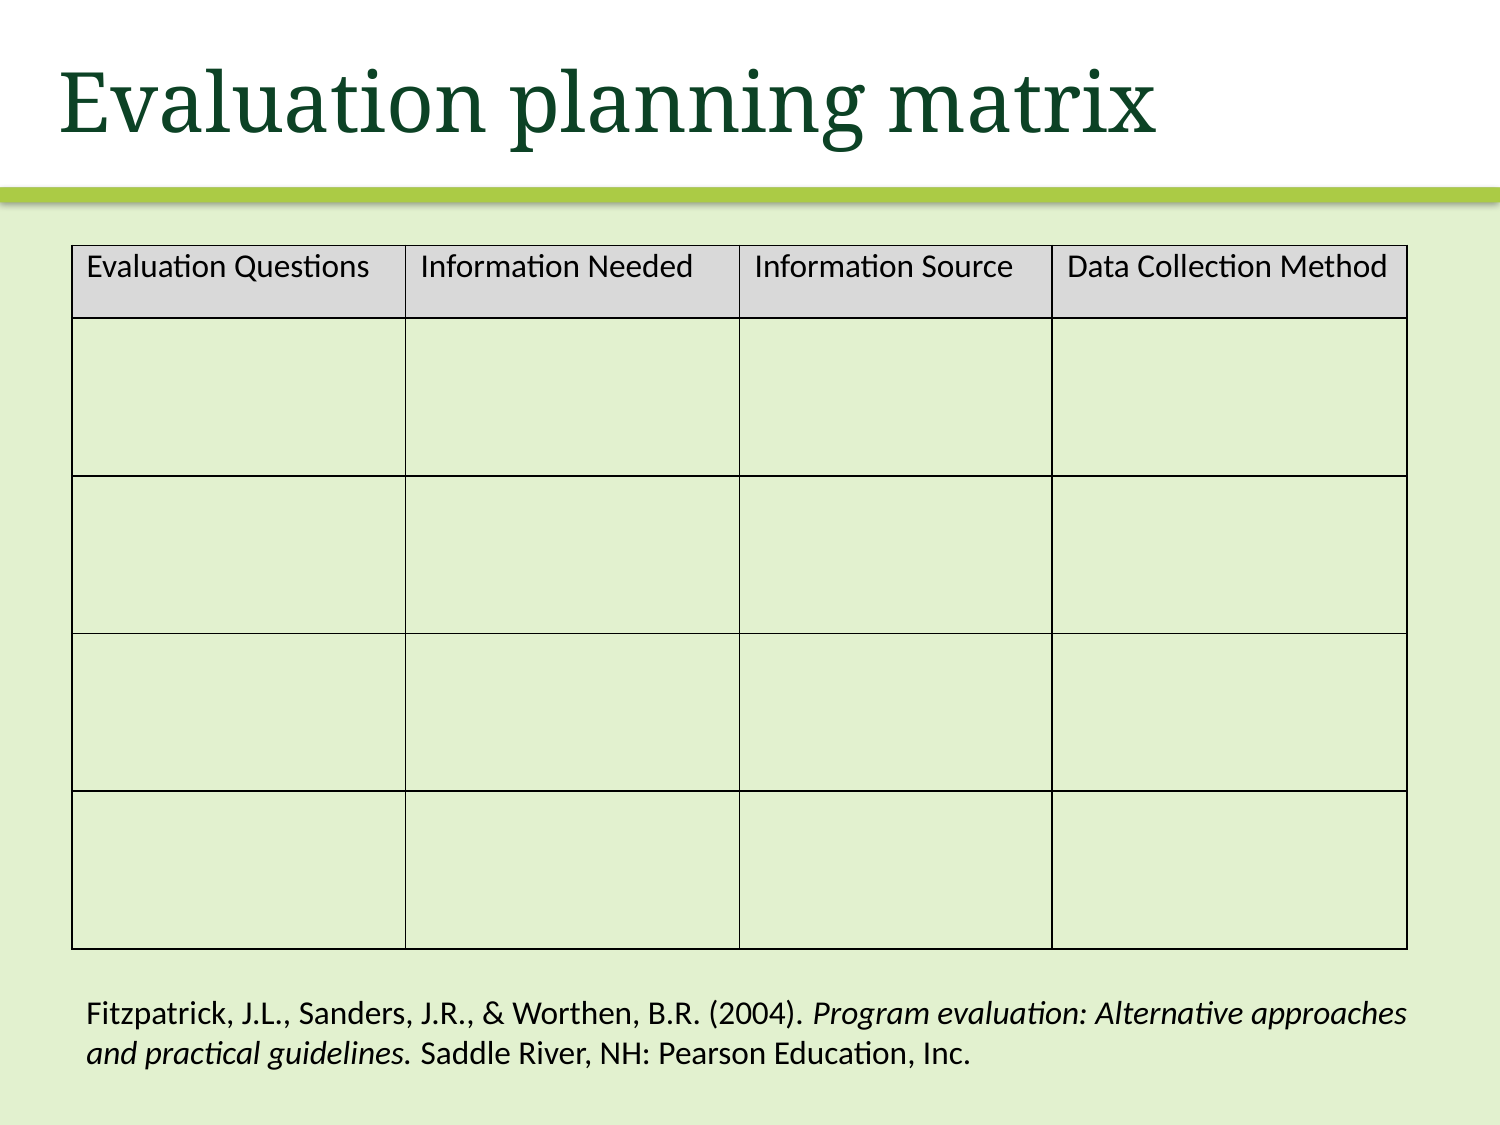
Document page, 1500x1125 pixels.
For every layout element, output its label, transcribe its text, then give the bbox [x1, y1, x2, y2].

table_cell [406, 477, 739, 633]
table_cell [1053, 634, 1406, 790]
table_cell [740, 792, 1051, 948]
table_cell [73, 634, 405, 790]
text_box [0, 187, 1500, 203]
table_cell [73, 792, 405, 948]
table_cell [740, 634, 1051, 790]
table_cell [73, 477, 405, 633]
text_box [0, 0, 1500, 186]
table_header Information Source [740, 246, 1051, 317]
table_header Information Needed [406, 246, 739, 317]
table_cell [1053, 319, 1406, 475]
table_cell [406, 634, 739, 790]
table_cell [406, 319, 739, 475]
table_cell [740, 477, 1051, 633]
table_cell [740, 319, 1051, 475]
table_cell [73, 319, 405, 475]
text_box Evaluation planning matrix [43, 45, 1408, 167]
table_header Evaluation Questions [73, 246, 405, 317]
table_cell [1053, 792, 1406, 948]
table_header Data Collection Method [1053, 246, 1406, 317]
table_cell [406, 792, 739, 948]
text_box Fitzpatrick, J.L., Sanders, J.R., & Worthen, B.R. (2004). Program evaluation: Alternative approaches and practical guidelines. Saddle River, NH: Pearson Education, Inc. [71, 983, 1431, 1119]
table_cell [1053, 477, 1406, 633]
